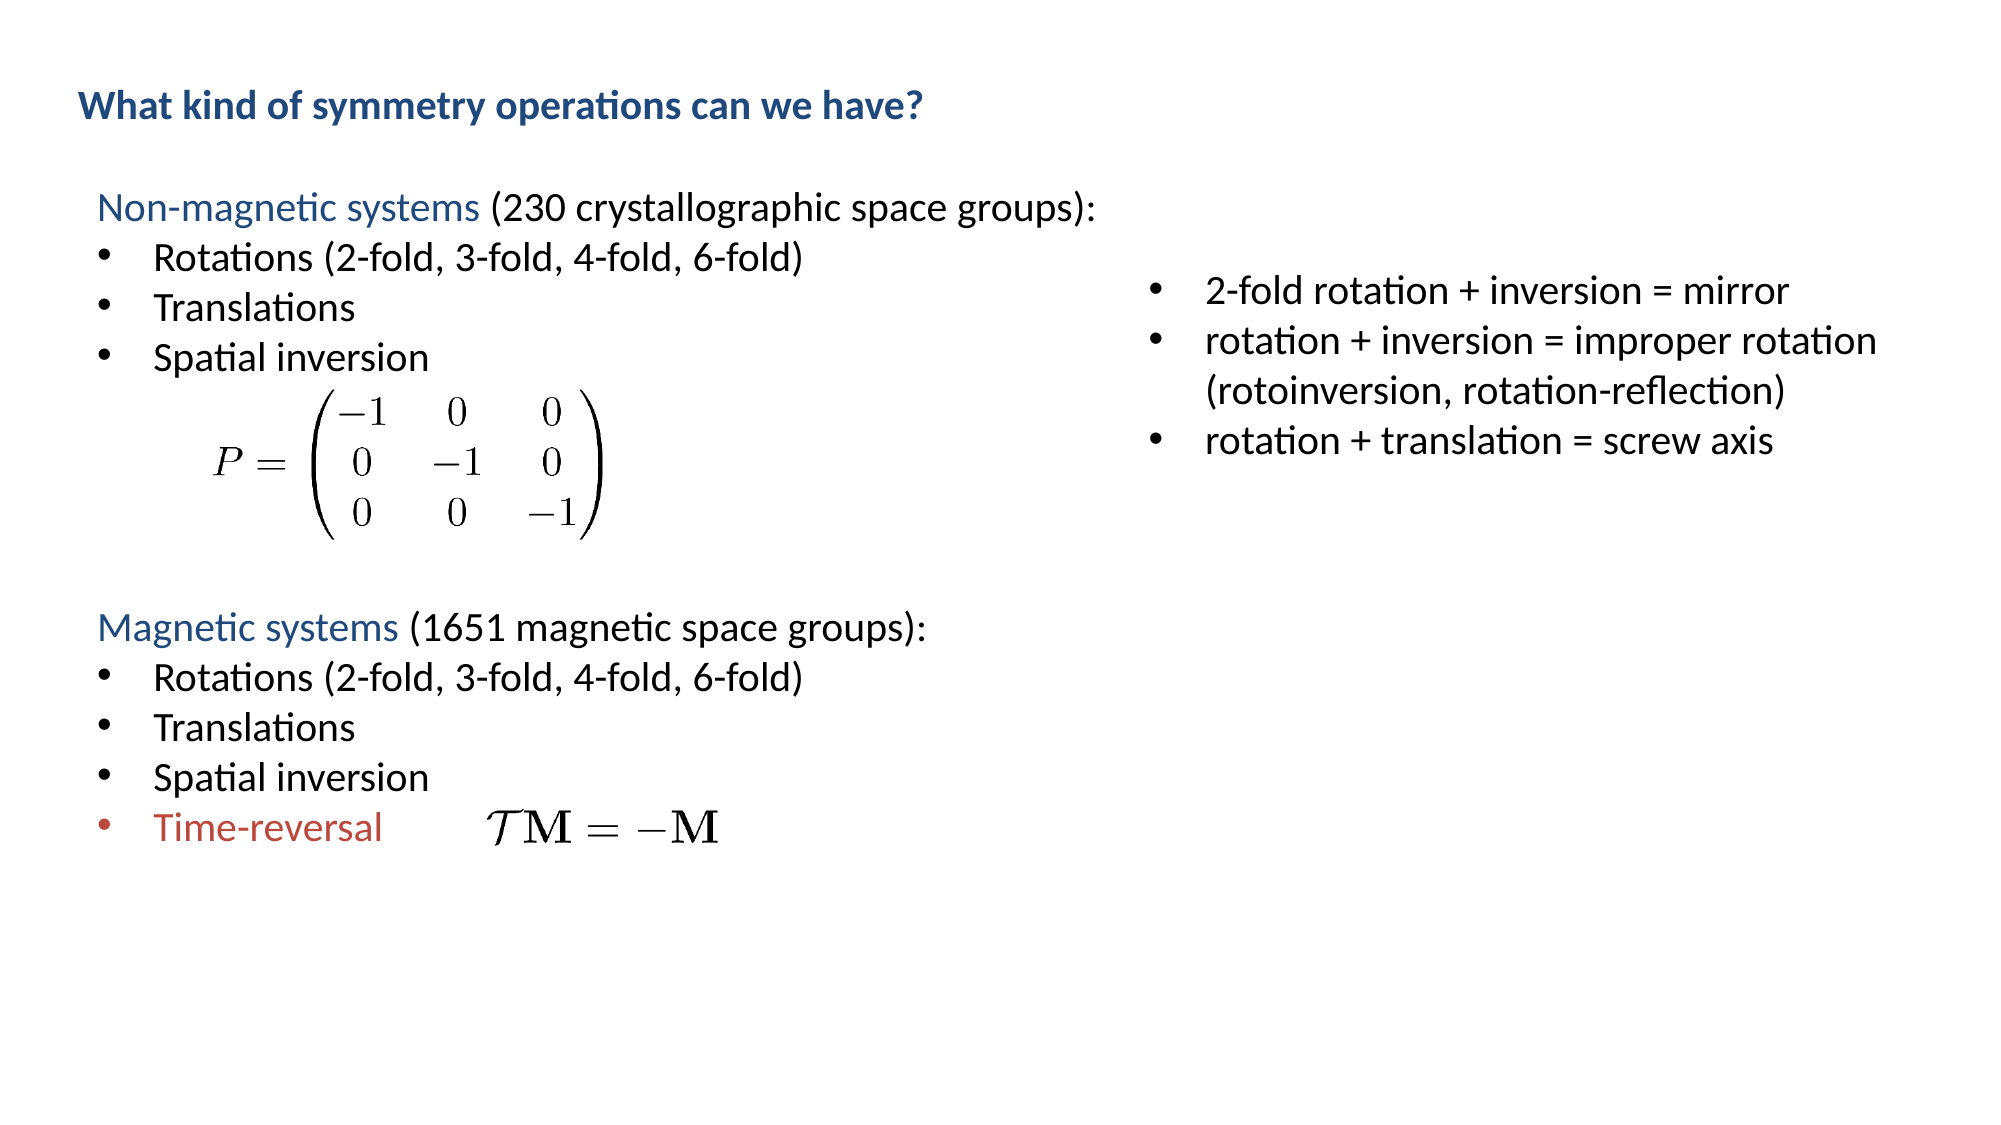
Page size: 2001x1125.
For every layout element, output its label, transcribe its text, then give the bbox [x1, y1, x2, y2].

picture [486, 808, 718, 846]
text_box What kind of symmetry operations can we have? [63, 70, 1142, 136]
text_box Magnetic systems (1651 magnetic space groups): Rotations (2-fold, 3-fold, 4-fold, 6-fold) Translations Spatial inversion Time-reversal [82, 592, 1299, 858]
text_box Non-magnetic systems (230 crystallographic space groups): Rotations (2-fold, 3-fold, 4-fold, 6-fold) Translations Spatial inversion [82, 172, 1299, 387]
picture [212, 389, 603, 540]
text_box 2-fold rotation + inversion = mirror rotation + inversion = improper rotation (rotoinversion, rotation-reflection) rotation + translation = screw axis [1134, 255, 2000, 471]
